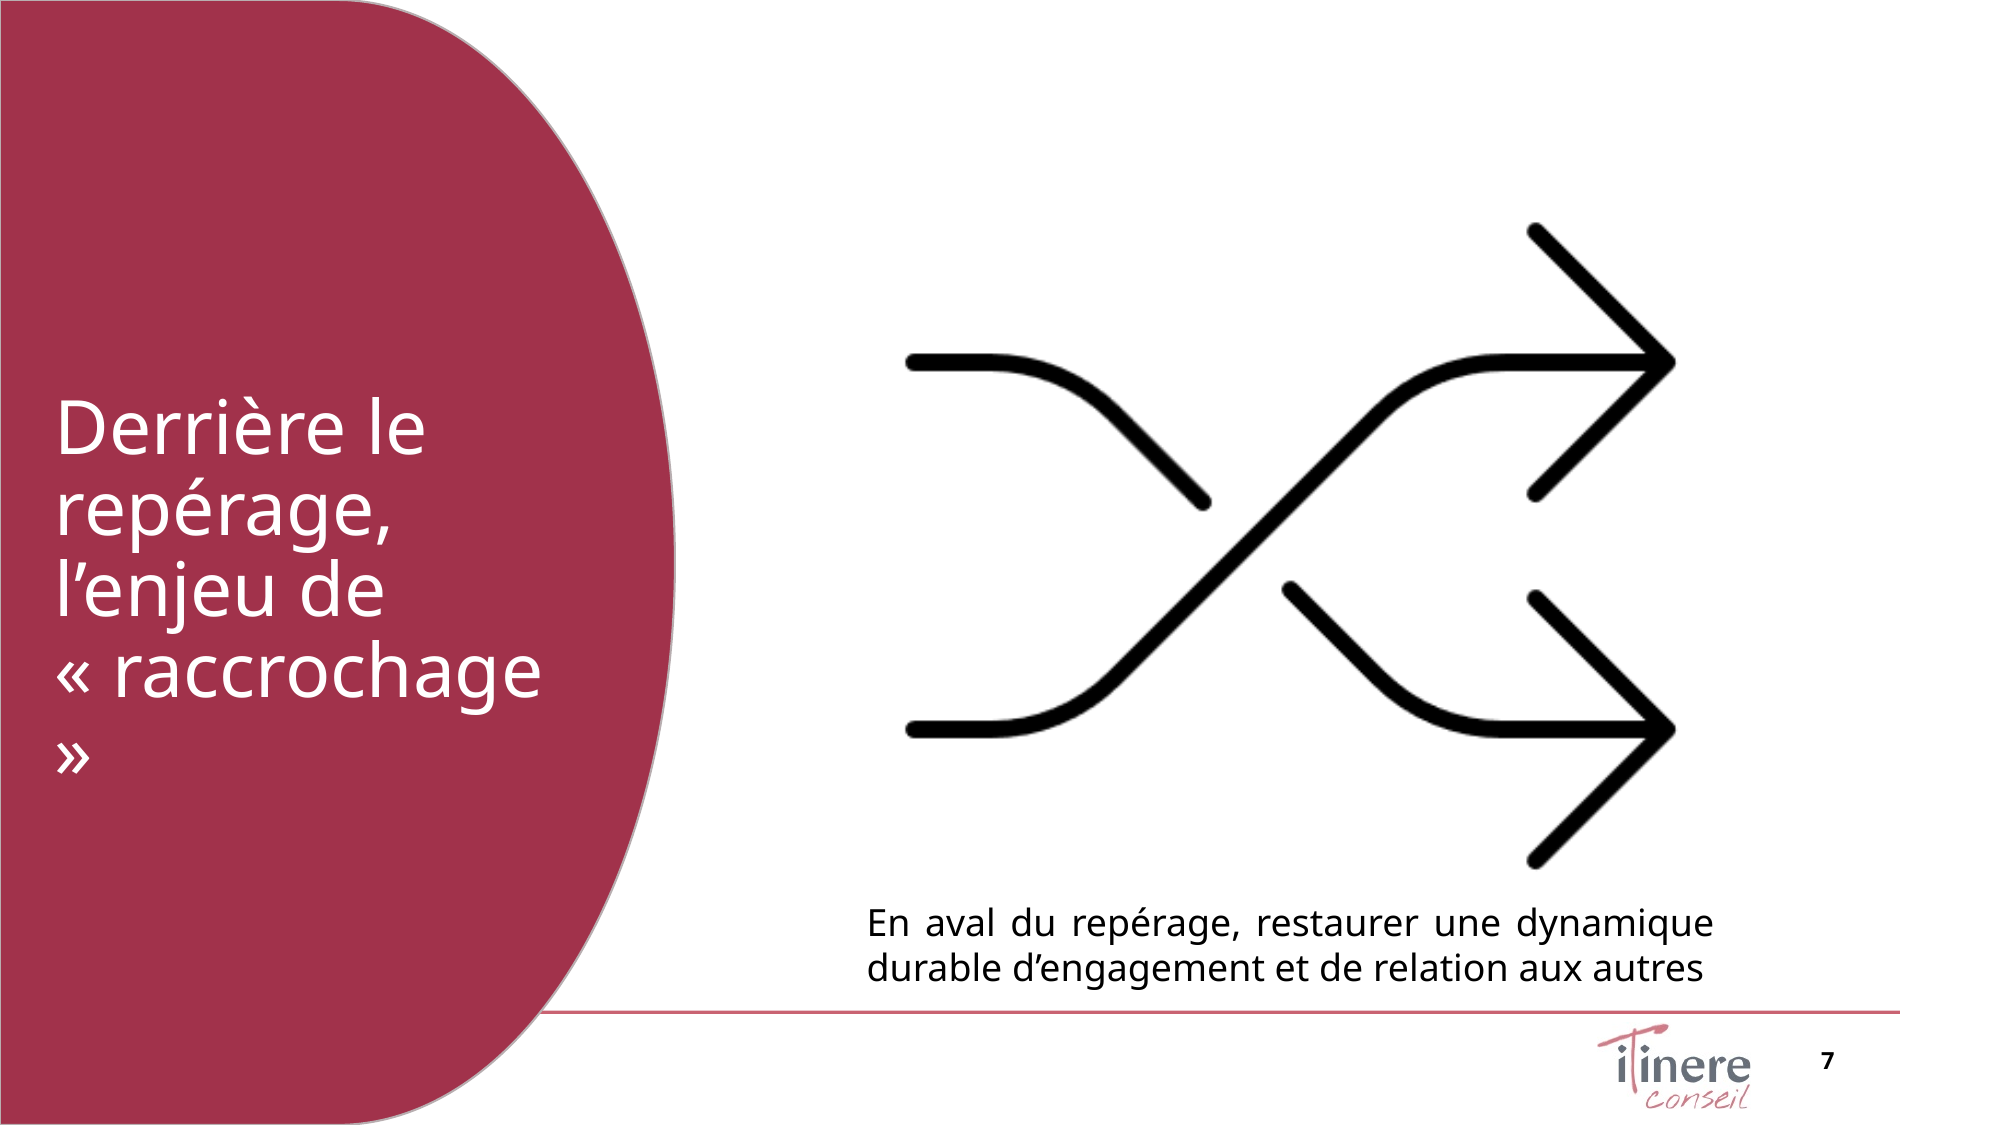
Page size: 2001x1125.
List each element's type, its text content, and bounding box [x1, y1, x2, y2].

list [871, 127, 1711, 966]
text_box En aval du repérage, restaurer une dynamique durable d’engagement et de relation aux autres [851, 891, 1730, 997]
title Derrière le repérage, l’enjeu de « raccrochage » [39, 382, 614, 874]
slide_number 7 [1771, 1031, 1885, 1086]
picture [1597, 1022, 1751, 1109]
